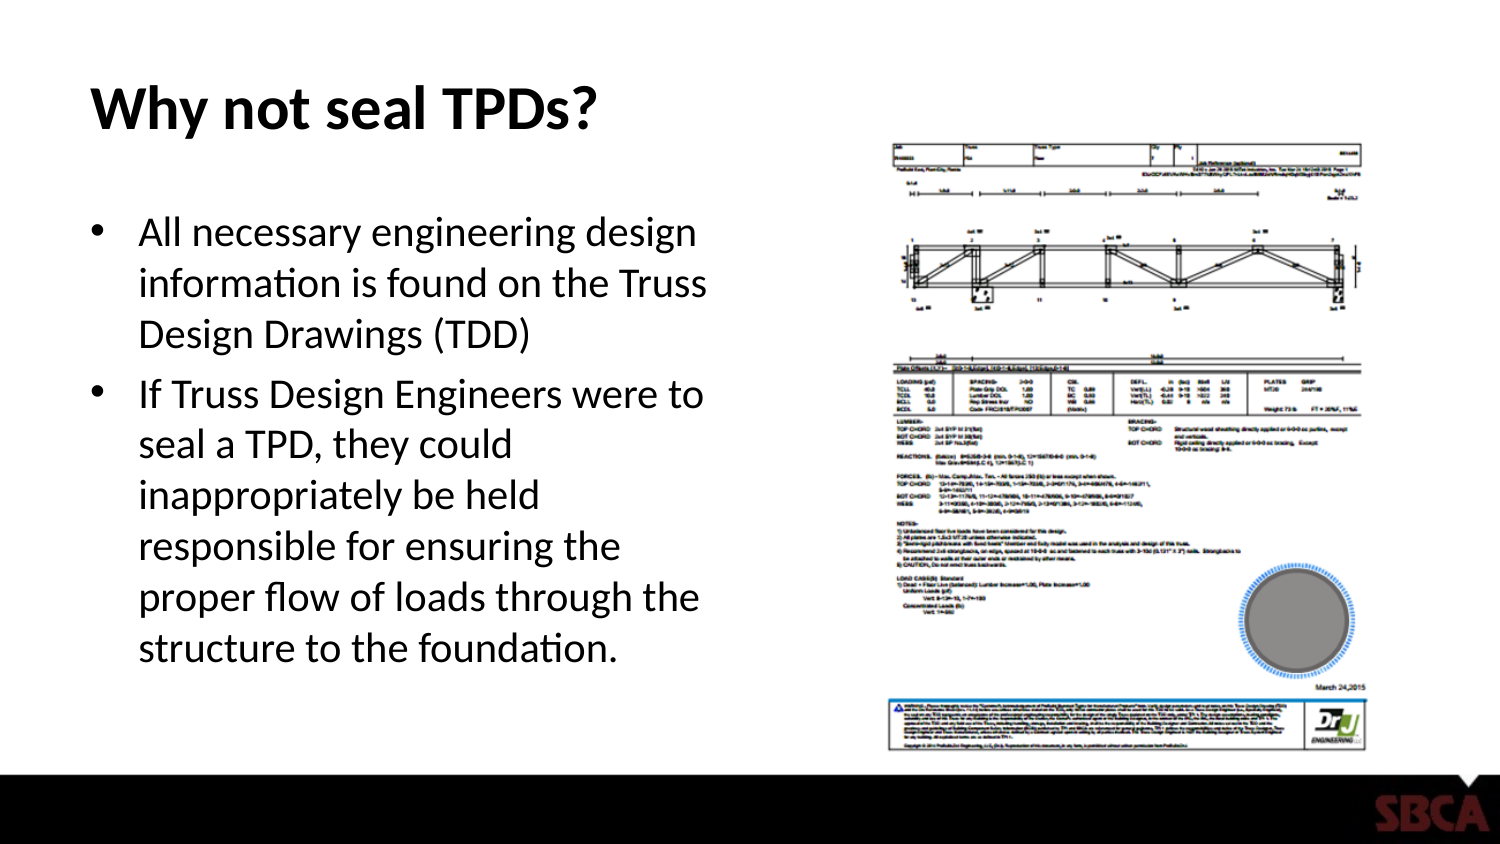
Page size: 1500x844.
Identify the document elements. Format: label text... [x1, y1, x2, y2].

picture [0, 0, 1500, 844]
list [881, 114, 1370, 756]
list All necessary engineering design information is found on the Truss Design Drawings (TDD) If Truss Design Engineers were to seal a TPD, they could inappropriately be held responsible for ensuring the proper flow of loads through the structure to the foundation. [75, 196, 738, 754]
title Why not seal TPDs? [75, 33, 1425, 175]
